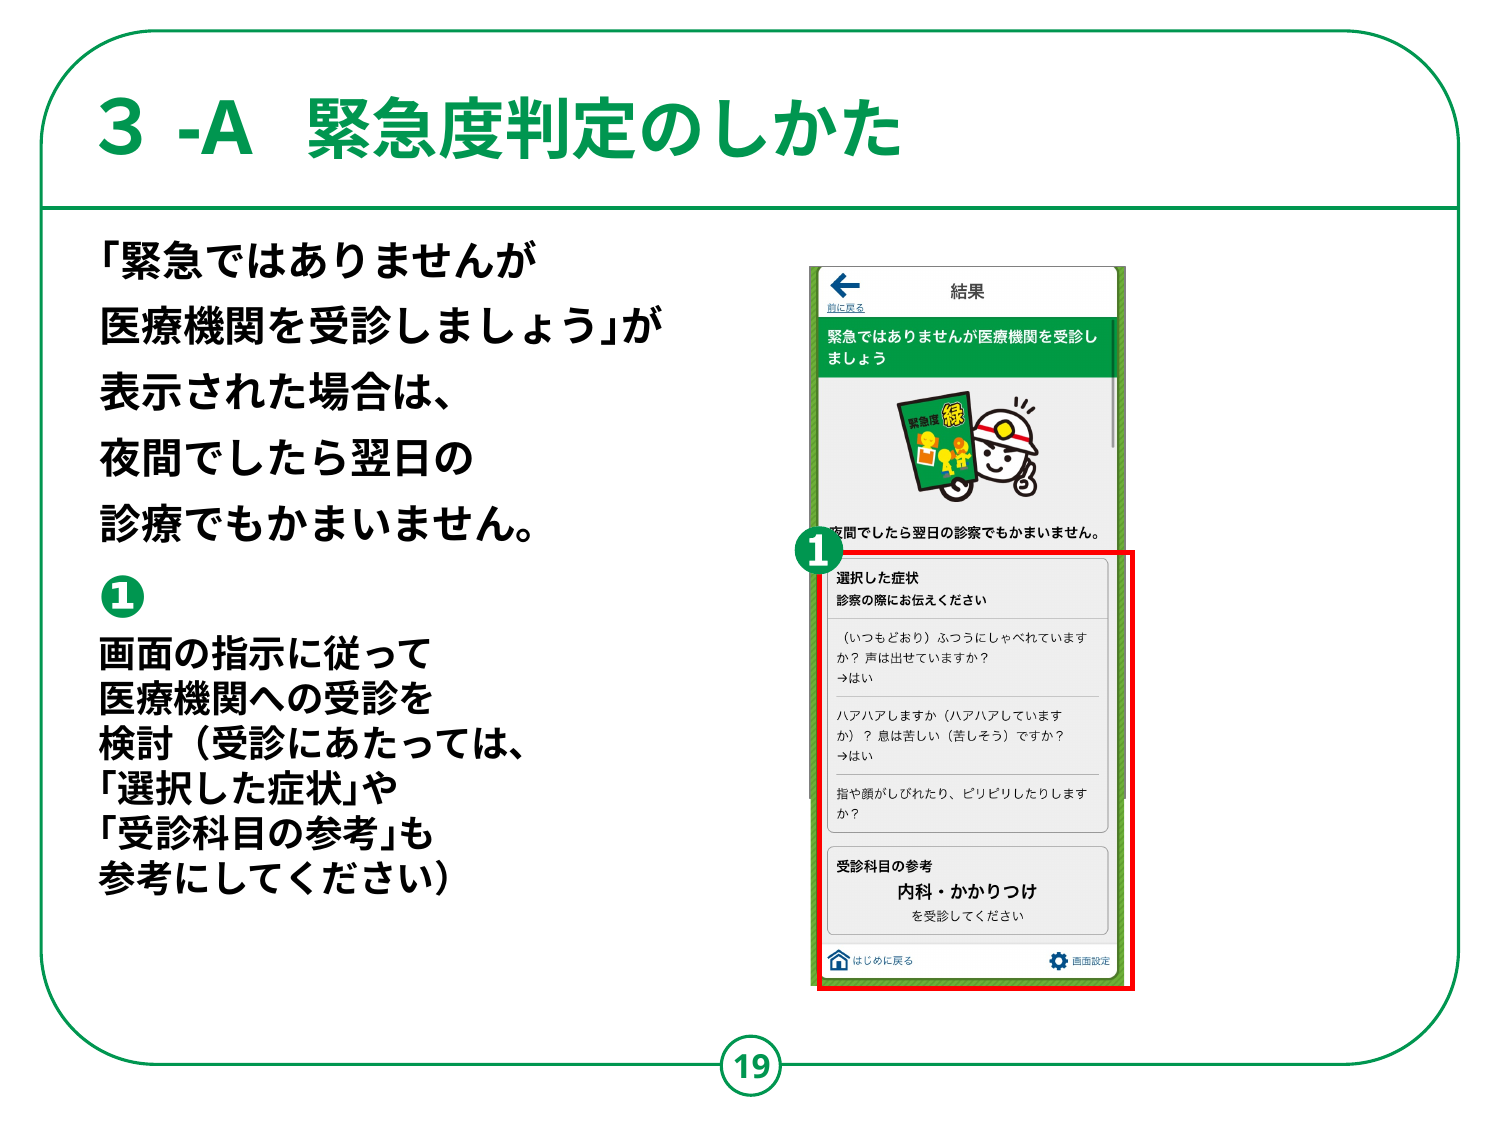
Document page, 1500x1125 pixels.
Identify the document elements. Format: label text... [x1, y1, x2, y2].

title 緊急度判定のしかた [289, 86, 1472, 176]
subtitle ｢緊急ではありませんが 医療機関を受診しましょう｣が 表示された場合は、 夜間でしたら翌日の 診療でもかまいません。 [84, 232, 1449, 345]
picture [810, 267, 1125, 986]
text_box [819, 551, 1134, 989]
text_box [794, 526, 844, 575]
text_box ❶ 画面の指示に従って 医療機関への受診を 検討（受診にあたっては、 ｢選択した症状｣や ｢受診科目の参考｣も 参考にしてください） [83, 552, 630, 952]
text_box ３-A [69, 90, 277, 179]
